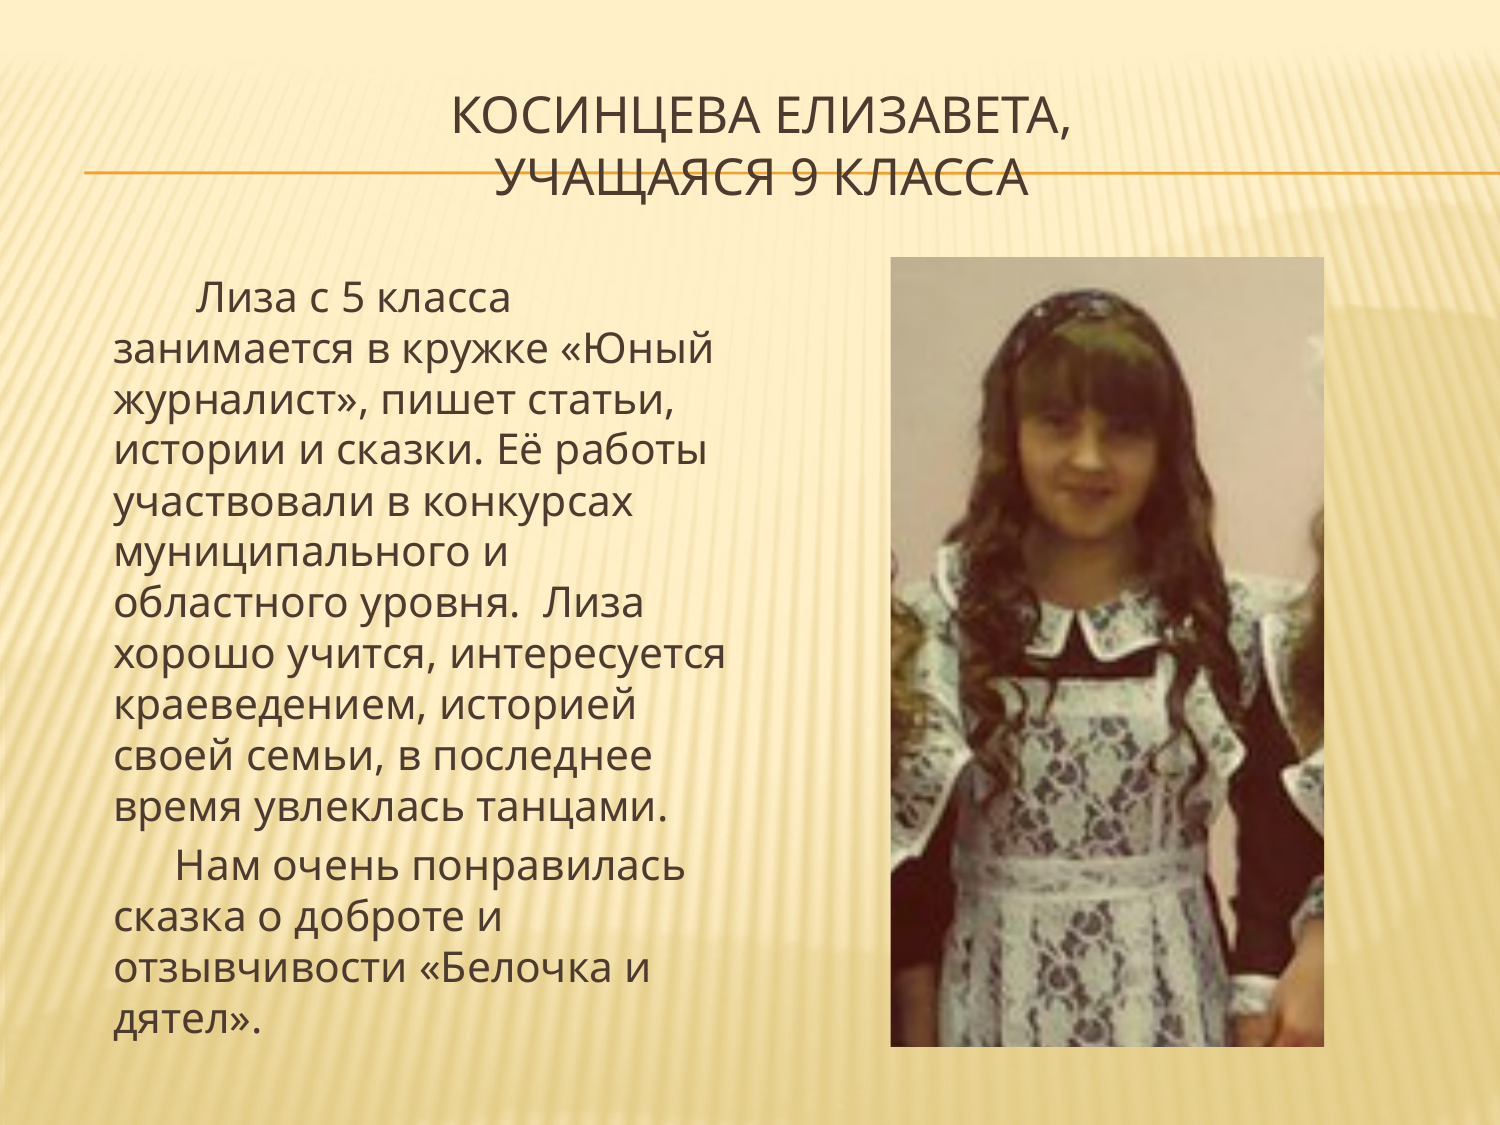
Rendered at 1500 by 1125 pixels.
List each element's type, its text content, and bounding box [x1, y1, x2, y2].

list Лиза с 5 класса занимается в кружке «Юный журналист», пишет статьи, истории и сказки. Её работы участвовали в конкурсах муниципального и областного уровня. Лиза хорошо учится, интересуется краеведением, историей своей семьи, в последнее время увлеклась танцами. Нам очень понравилась сказка о доброте и отзывчивости «Белочка и дятел». [50, 262, 750, 1067]
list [890, 257, 1325, 1047]
title Косинцева елизавета, учащаяся 9 класса [49, 75, 1475, 213]
